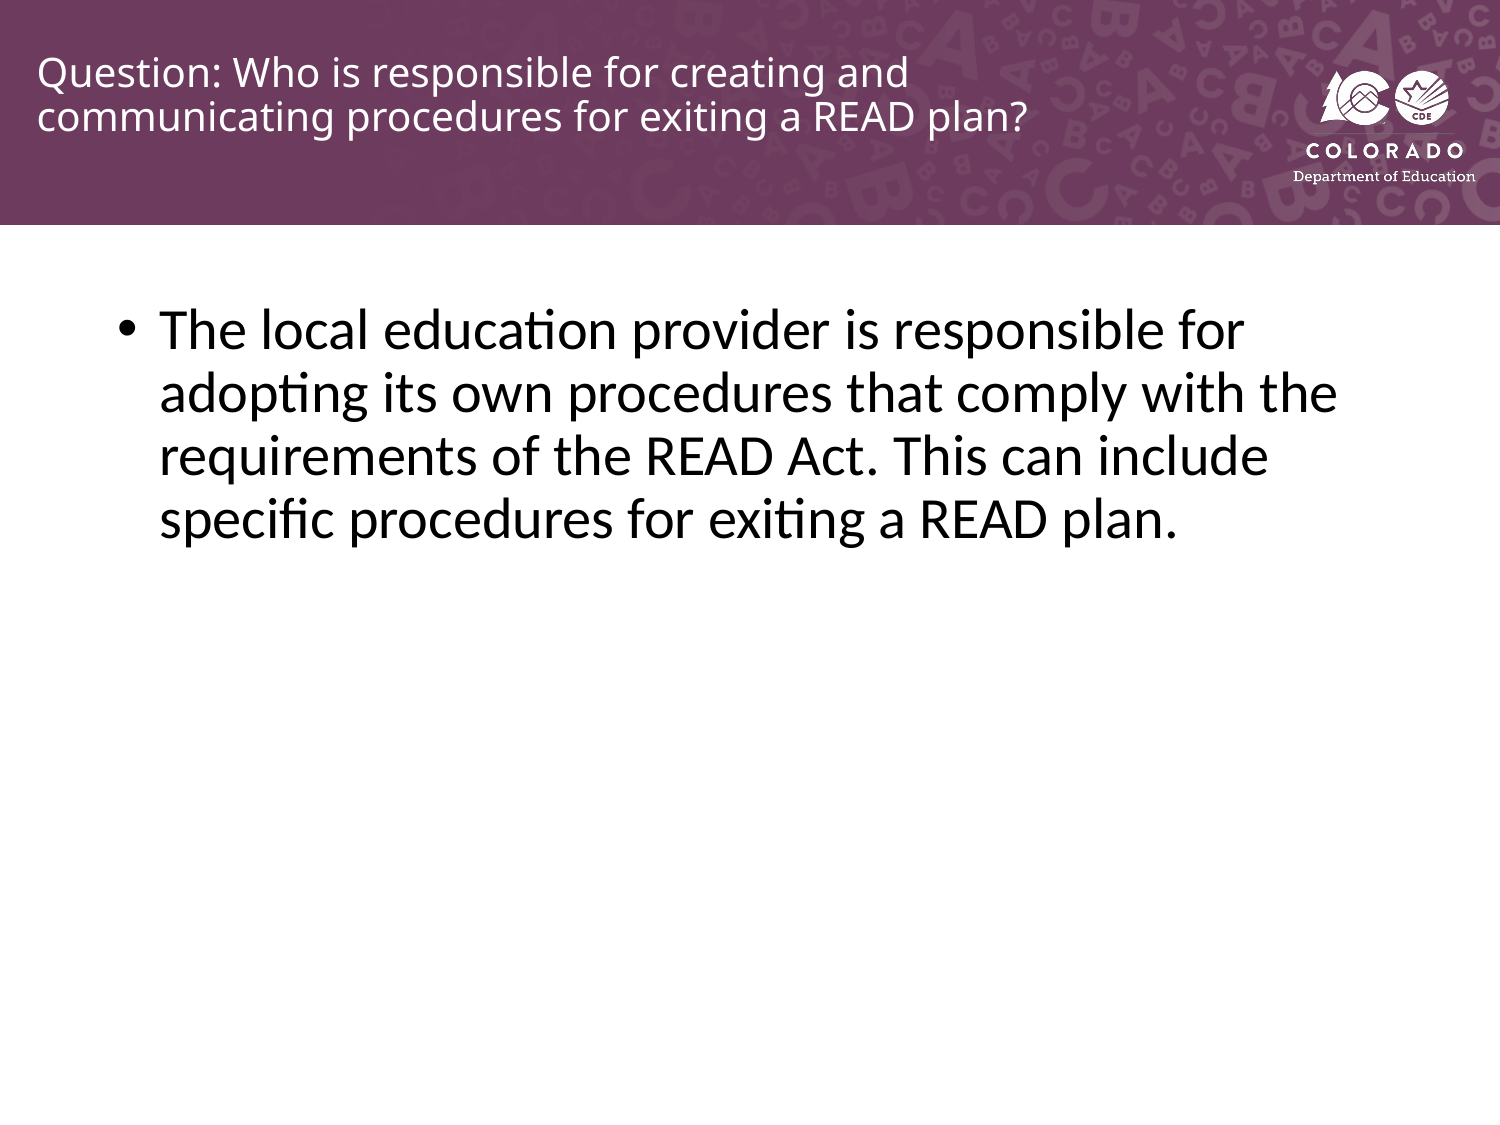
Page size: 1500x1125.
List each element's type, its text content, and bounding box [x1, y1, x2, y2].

title Question: Who is responsible for creating and communicating procedures for exiting a READ plan? [36, 52, 1136, 140]
list The local education provider is responsible for adopting its own procedures that comply with the requirements of the READ Act. This can include specific procedures for exiting a READ plan. [103, 299, 1397, 1014]
picture [0, 0, 1500, 225]
